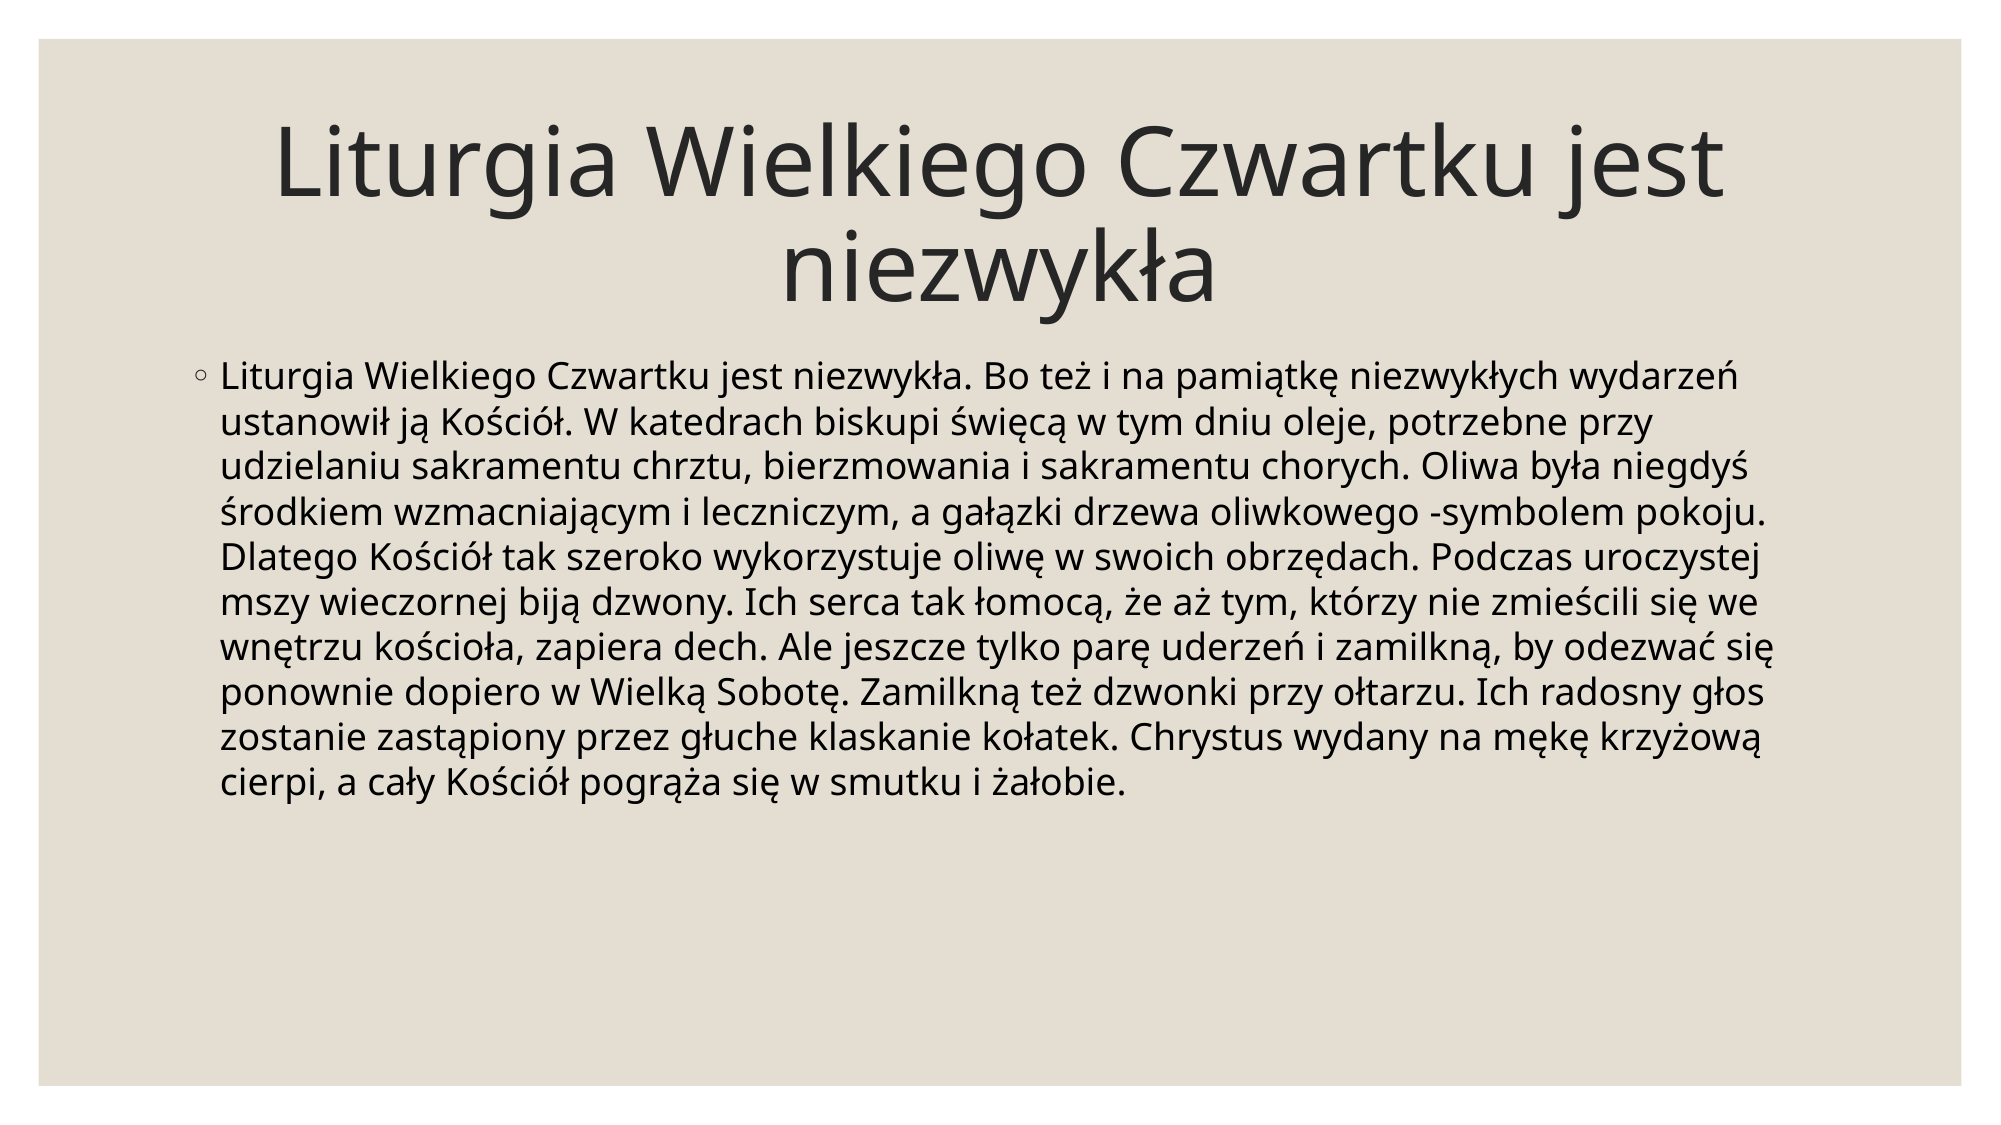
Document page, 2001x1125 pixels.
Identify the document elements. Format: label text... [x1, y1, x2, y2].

list Liturgia Wielkiego Czwartku jest niezwykła. Bo też i na pamiątkę niezwykłych wydarzeń ustanowił ją Kościół. W katedrach biskupi święcą w tym dniu oleje, potrzebne przy udzielaniu sakramentu chrztu, bierzmowania i sakramentu chorych. Oliwa była niegdyś środkiem wzmacniającym i leczniczym, a gałązki drzewa oliwkowego -symbolem pokoju. Dlatego Kościół tak szeroko wykorzystuje oliwę w swoich obrzędach. Podczas uroczystej mszy wieczornej biją dzwony. Ich serca tak łomocą, że aż tym, którzy nie zmieścili się we wnętrzu kościoła, zapiera dech. Ale jeszcze tylko parę uderzeń i zamilkną, by odezwać się ponownie dopiero w Wielką Sobotę. Zamilkną też dzwonki przy ołtarzu. Ich radosny głos zostanie zastąpiony przez głuche klaskanie kołatek. Chrystus wydany na mękę krzyżową cierpi, a cały Kościół pogrąża się w smutku i żałobie. [174, 345, 1825, 990]
title Liturgia Wielkiego Czwartku jest niezwykła [174, 105, 1825, 331]
